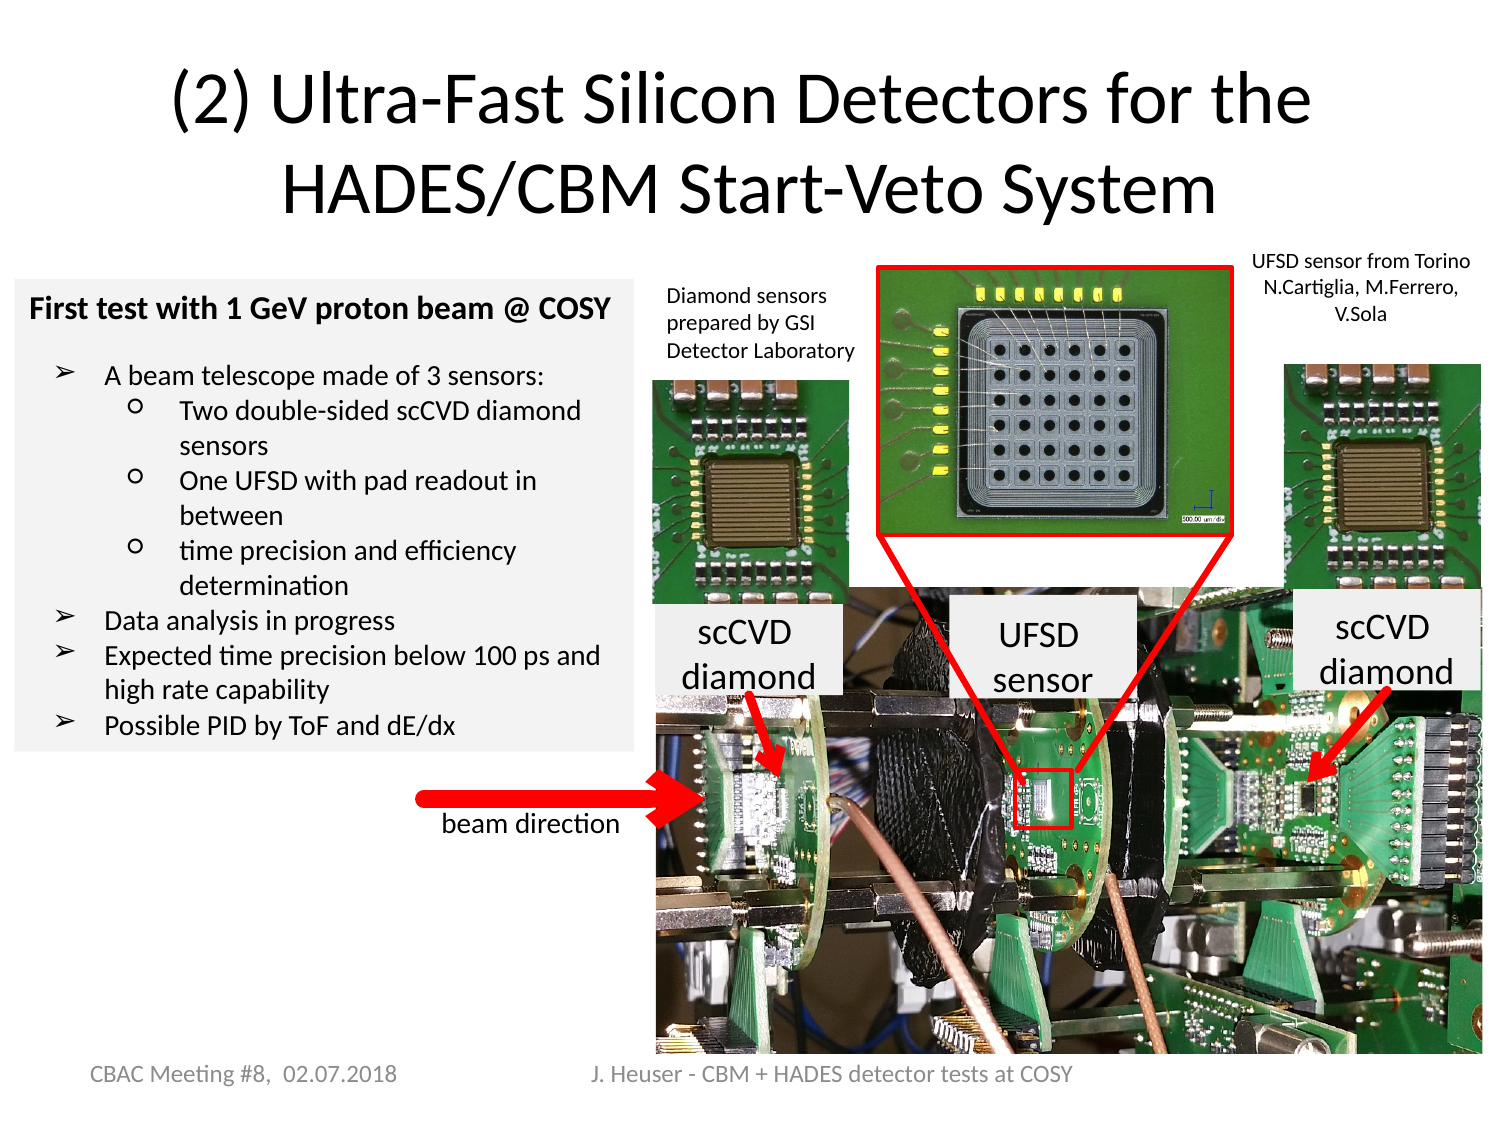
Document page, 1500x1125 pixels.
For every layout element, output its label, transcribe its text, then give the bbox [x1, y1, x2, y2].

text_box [879, 534, 1024, 783]
text_box Diamond sensors prepared by GSI Detector Laboratory [651, 273, 873, 371]
title (2) Ultra-Fast Silicon Detectors for the HADES/CBM Start-Veto System [0, 45, 1500, 233]
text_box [1307, 690, 1388, 783]
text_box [748, 694, 780, 779]
text_box UFSD sensor from Torino N.Cartiglia, M.Ferrero, V.Sola [1234, 231, 1489, 315]
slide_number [75, 1042, 425, 1103]
picture [878, 268, 1233, 535]
footer J. Heuser - CBM + HADES detector tests at COSY [454, 1042, 1211, 1103]
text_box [1077, 534, 1232, 771]
text_box [876, 265, 1234, 269]
text_box First test with 1 GeV proton beam @ COSY A beam telescope made of 3 sensors: Two double-sided scCVD diamond sensors One UFSD with pad readout in between time precision and efficiency determination Data analysis in progress Expected time precision below 100 ps and high rate capability Possible PID by ToF and dE/dx [14, 278, 634, 752]
text_box beam direction [426, 806, 642, 847]
picture [651, 364, 1483, 1055]
